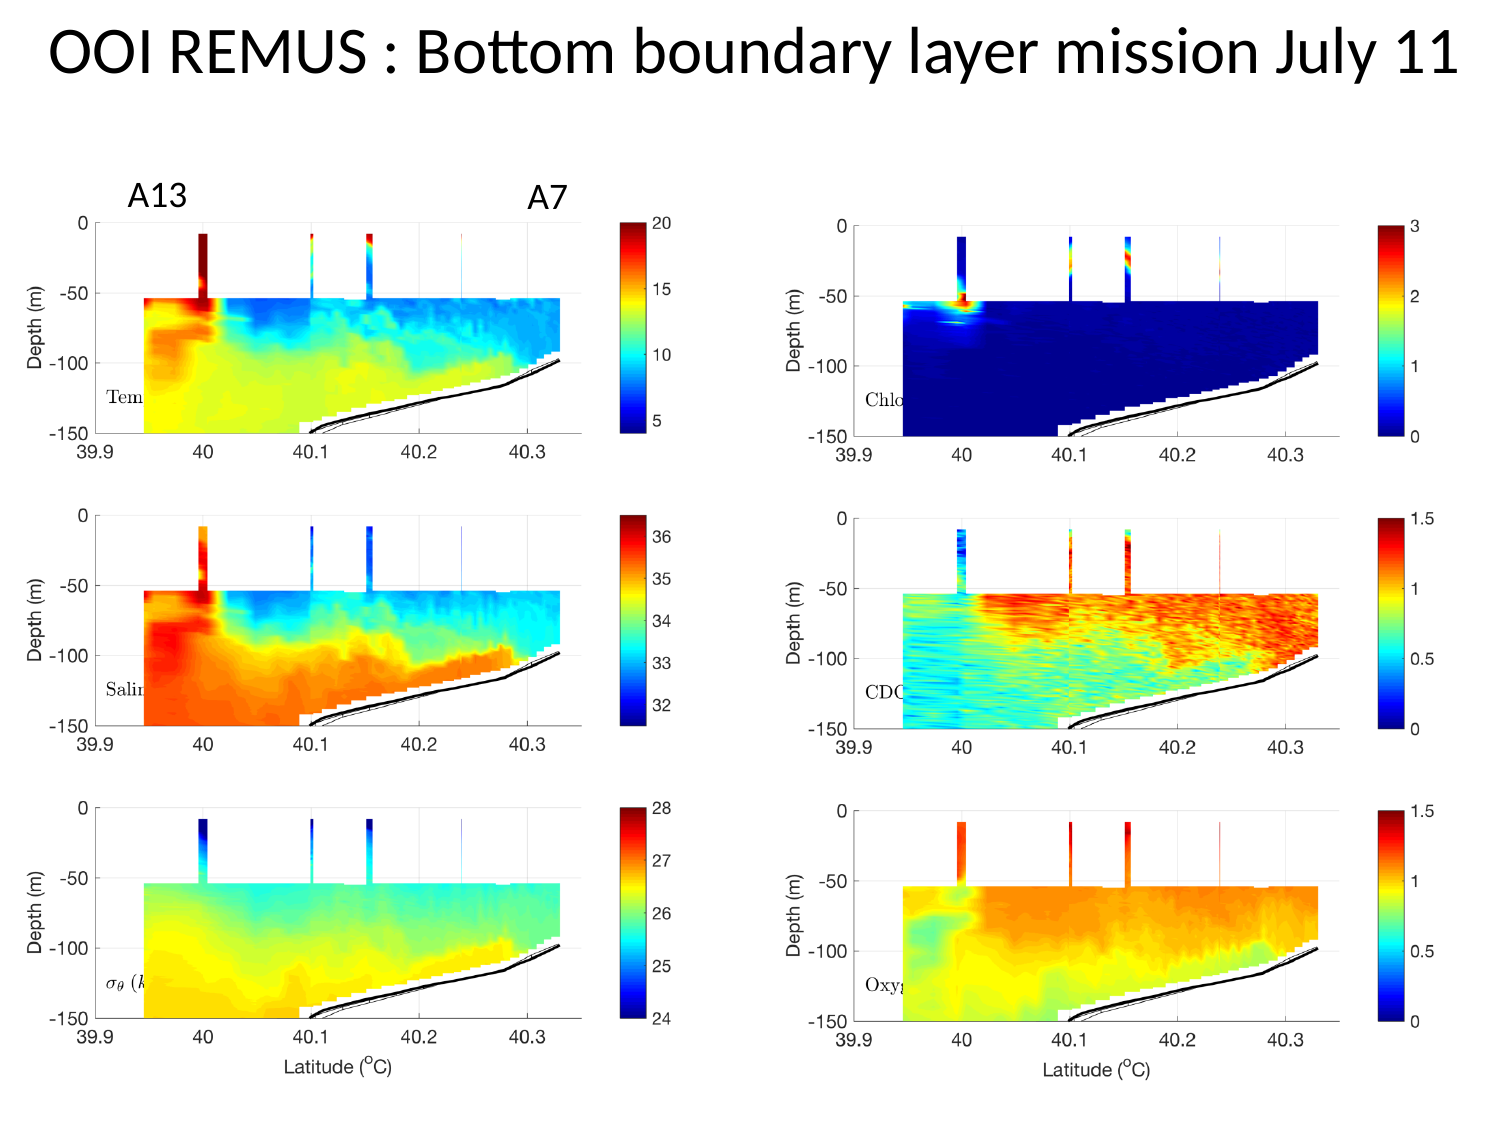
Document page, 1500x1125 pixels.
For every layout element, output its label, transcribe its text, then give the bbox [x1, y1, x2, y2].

picture [756, 152, 1500, 1125]
picture [0, 149, 742, 1125]
text_box OOI REMUS : Bottom boundary layer mission July 11 [34, 0, 1477, 95]
